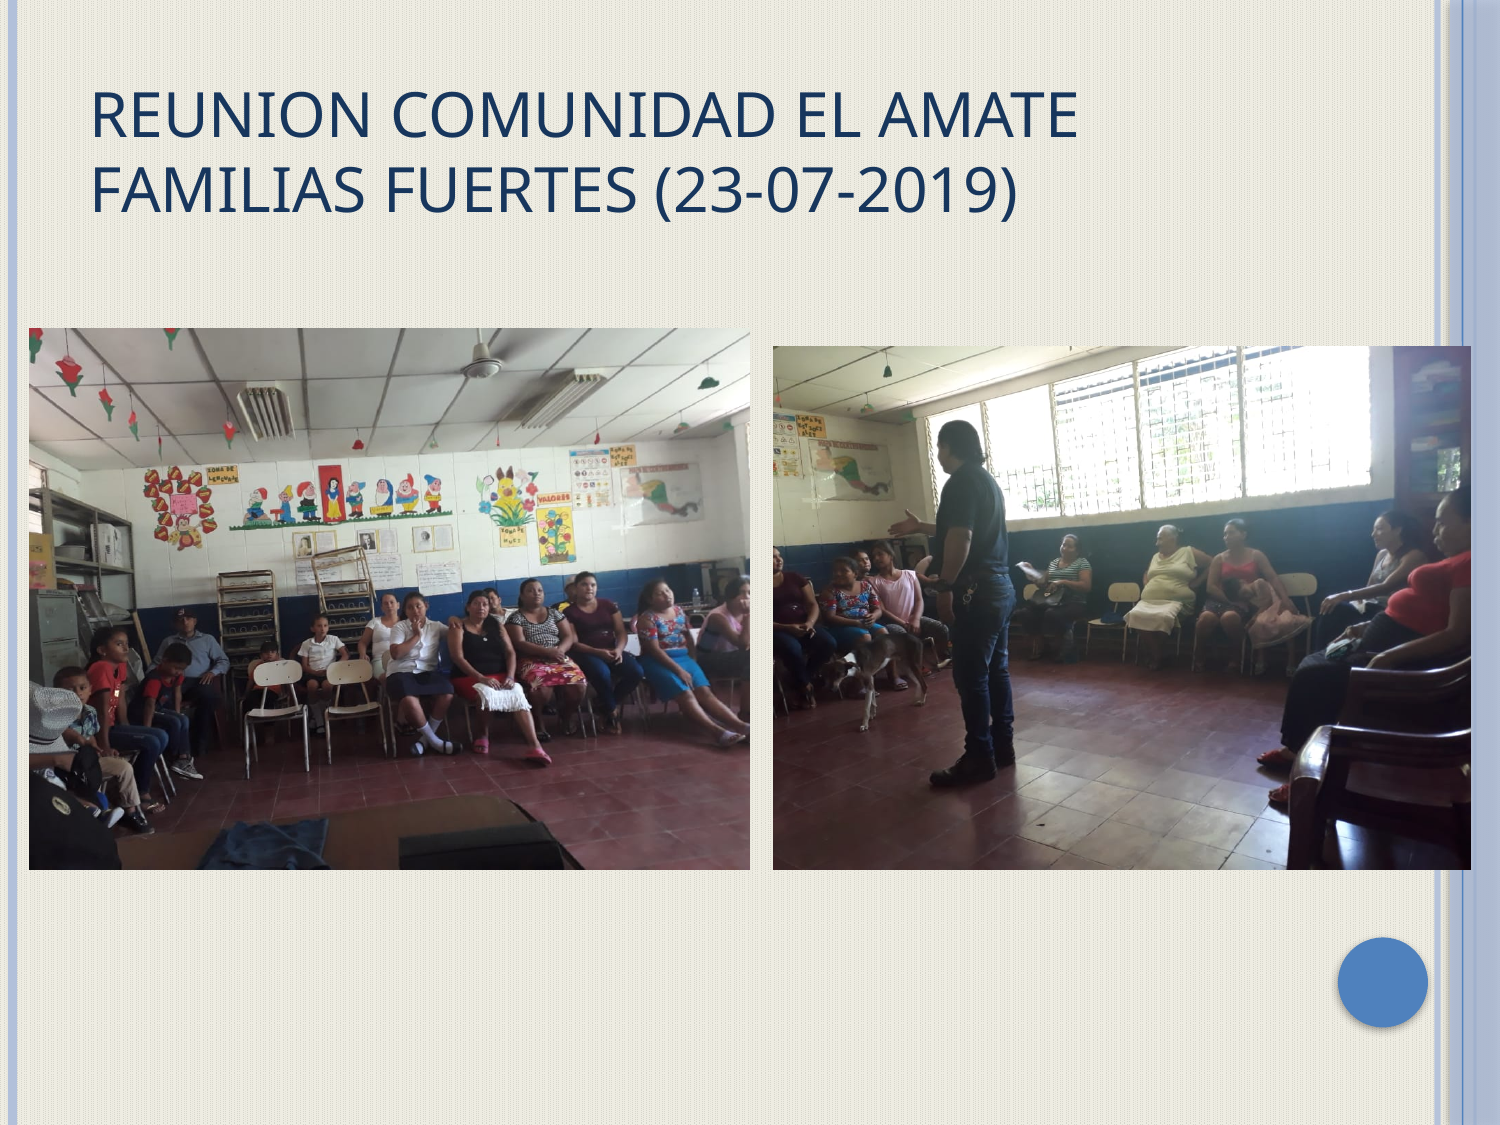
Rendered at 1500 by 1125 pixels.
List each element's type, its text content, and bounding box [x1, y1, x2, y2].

title REUNION COMUNIDAD EL AMATE FAMILIAS FUERTES (23-07-2019) [75, 45, 1300, 233]
picture [28, 328, 751, 870]
picture [773, 346, 1472, 870]
